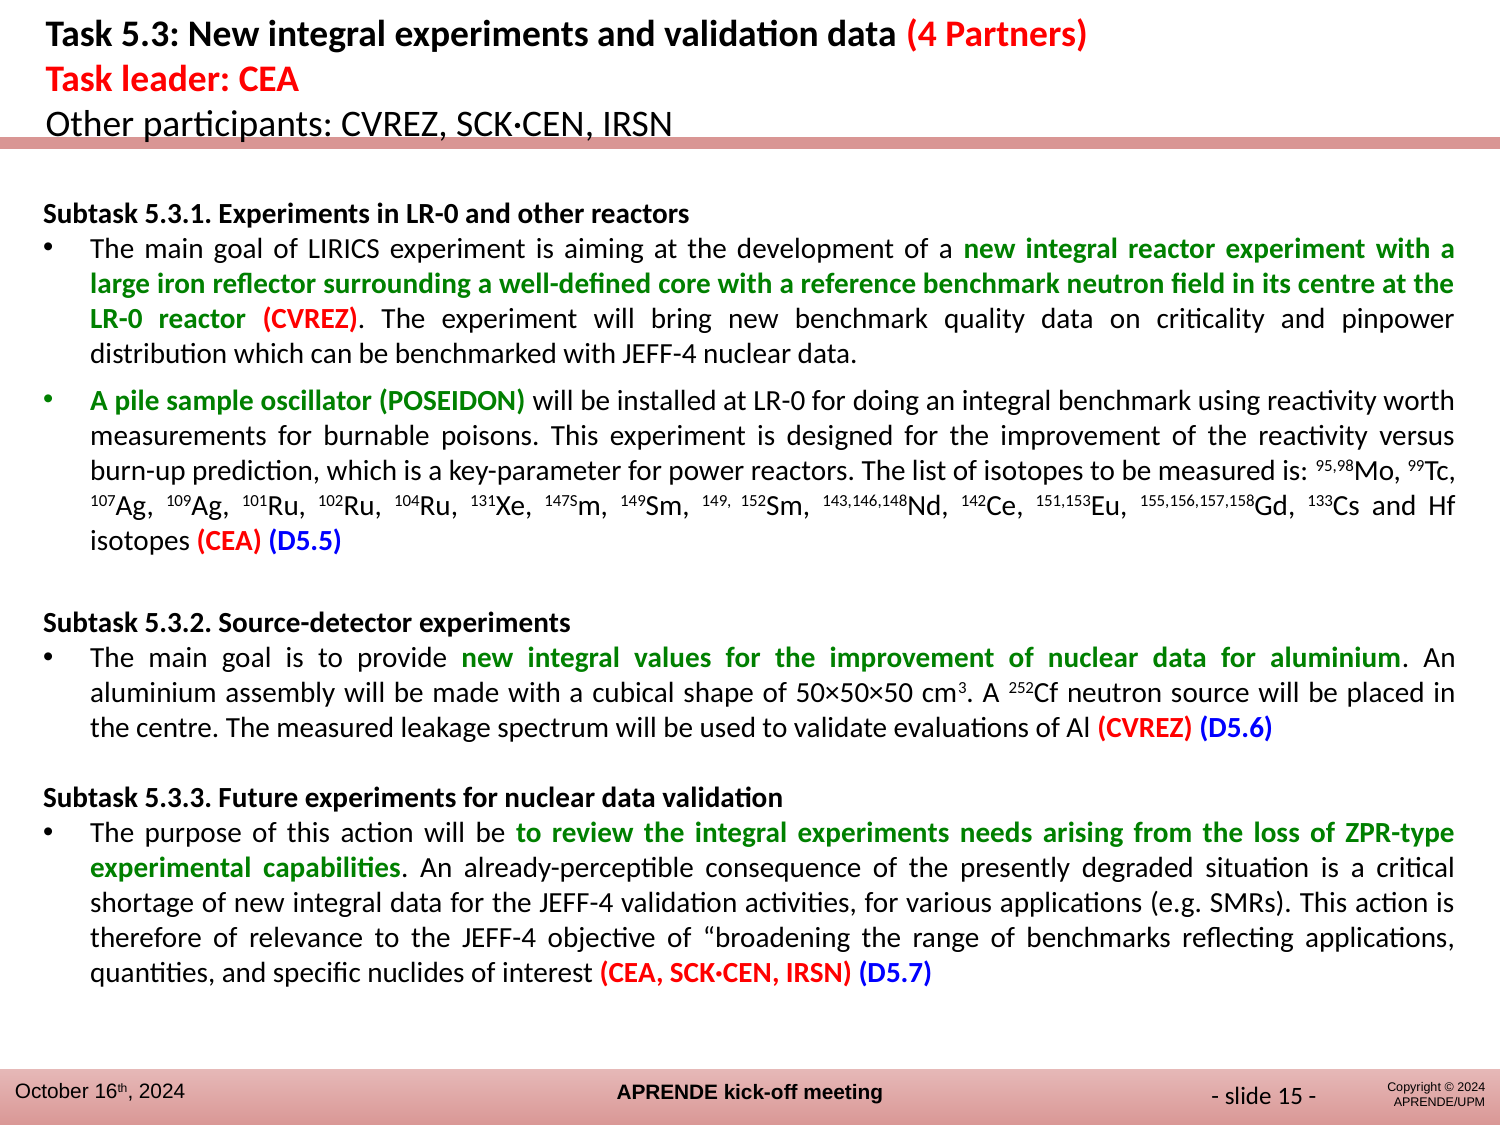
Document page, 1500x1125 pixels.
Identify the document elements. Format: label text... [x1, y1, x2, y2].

text_box Task 5.3: New integral experiments and validation data (4 Partners) Task leader: CEA Other participants: CVREZ, SCK·CEN, IRSN [30, 1, 1402, 152]
text_box Subtask 5.3.1. Experiments in LR-0 and other reactors The main goal of LIRICS experiment is aiming at the development of a new integral reactor experiment with a large iron reflector surrounding a well-defined core with a reference benchmark neutron field in its centre at the LR-0 reactor (CVREZ). The experiment will bring new benchmark quality data on criticality and pinpower distribution which can be benchmarked with JEFF-4 nuclear data. A pile sample oscillator (POSEIDON) will be installed at LR-0 for doing an integral benchmark using reactivity worth measurements for burnable poisons. This experiment is designed for the improvement of the reactivity versus burn-up prediction, which is a key-parameter for power reactors. The list of isotopes to be measured is: 95,98Mo, 99Tc, 107Ag, 109Ag, 101Ru, 102Ru, 104Ru, 131Xe, 147Sm, 149Sm, 149, 152Sm, 143,146,148Nd, 142Ce, 151,153Eu, 155,156,157,158Gd, 133Cs and Hf isotopes (CEA) (D5.5) Subtask 5.3.2. Source-detector experiments The main goal is to provide new integral values for the improvement of nuclear data for aluminium. An aluminium assembly will be made with a cubical shape of 50×50×50 cm3. A 252Cf neutron source will be placed in the centre. The measured leakage spectrum will be used to validate evaluations of Al (CVREZ) (D5.6) Subtask 5.3.3. Future experiments for nuclear data validation The purpose of this action will be to review the integral experiments needs arising from the loss of ZPR-type experimental capabilities. An already-perceptible consequence of the presently degraded situation is a critical shortage of new integral data for the JEFF-4 validation activities, for various applications (e.g. SMRs). This action is therefore of relevance to the JEFF-4 objective of “broadening the range of benchmarks reflecting applications, quantities, and specific nuclides of interest (CEA, SCK·CEN, IRSN) (D5.7) [28, 186, 1471, 996]
text_box - slide 14 - [1196, 1072, 1412, 1117]
